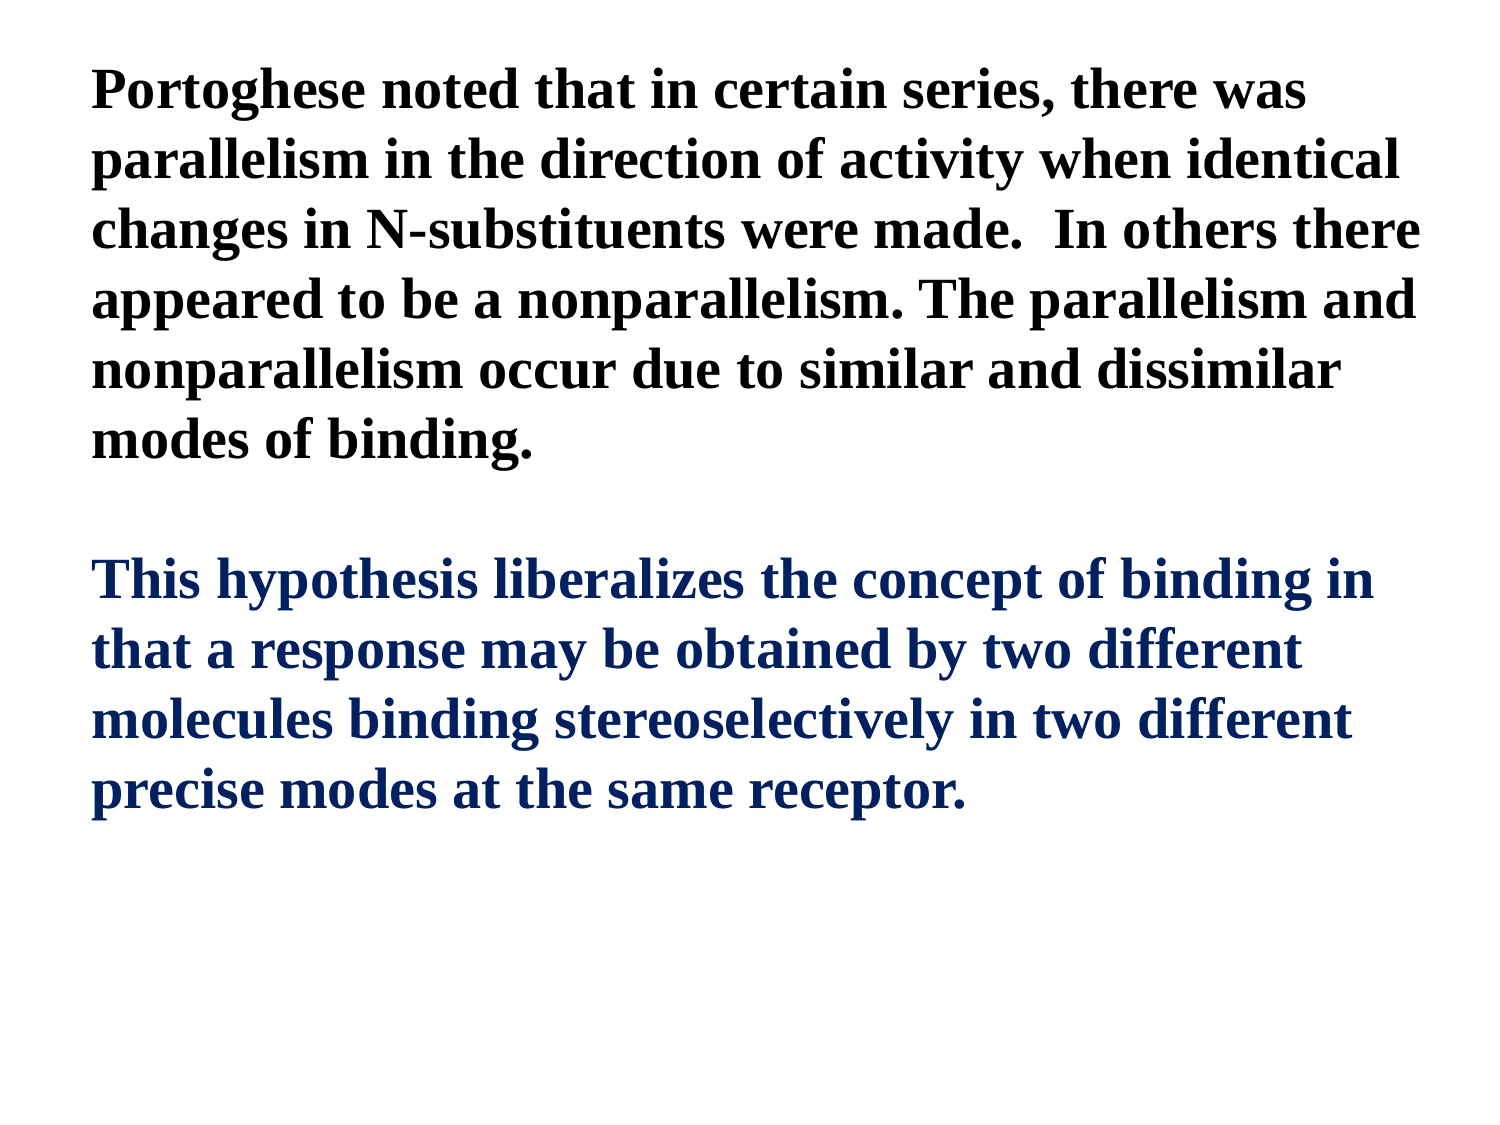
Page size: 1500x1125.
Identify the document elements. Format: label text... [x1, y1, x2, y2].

text_box Portoghese noted that in certain series, there was parallelism in the direction of activity when identical changes in N-substituents were made. In others there appeared to be a nonparallelism. The parallelism and nonparallelism occur due to similar and dissimilar modes of binding. This hypothesis liberalizes the concept of binding in that a response may be obtained by two different molecules binding stereoselectively in two different precise modes at the same receptor. [76, 42, 1500, 898]
